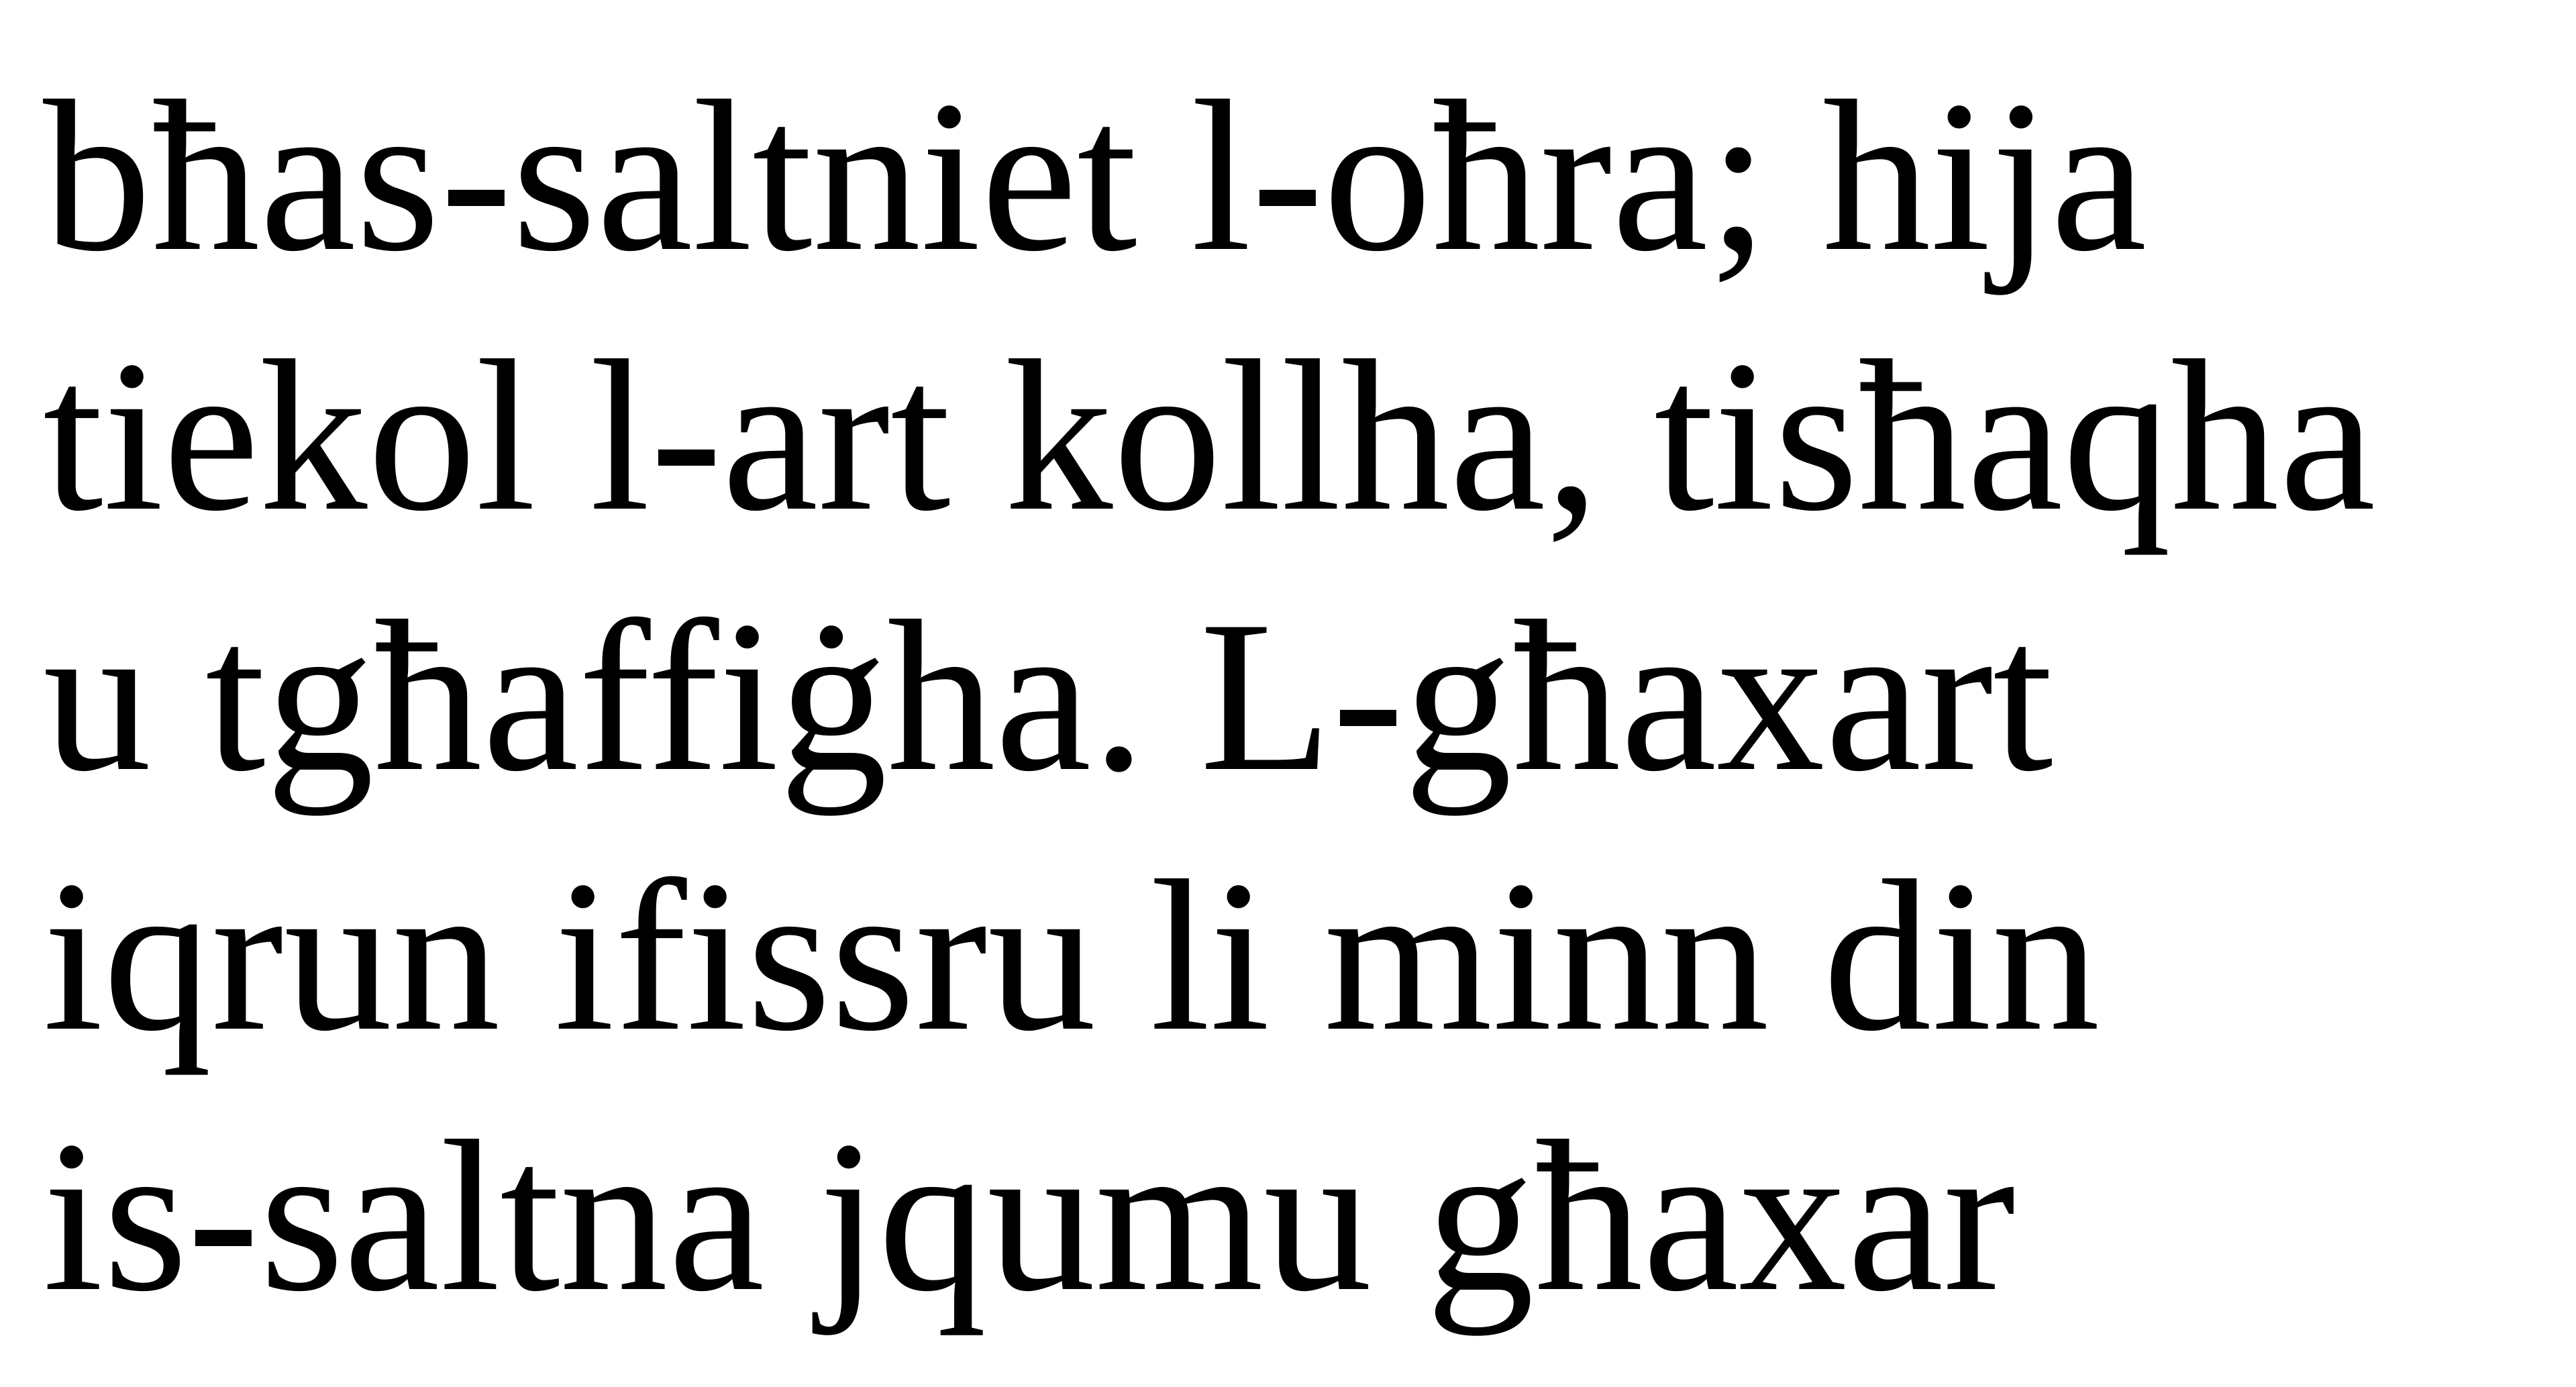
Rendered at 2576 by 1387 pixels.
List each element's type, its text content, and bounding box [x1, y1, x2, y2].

text_box bħas-saltniet l-oħra; hija tiekol l-art kollha, tisħaqha u tgħaffiġha. L-għaxart iqrun ifissru li minn din is-saltna jqumu għaxar [34, 28, 2542, 1338]
